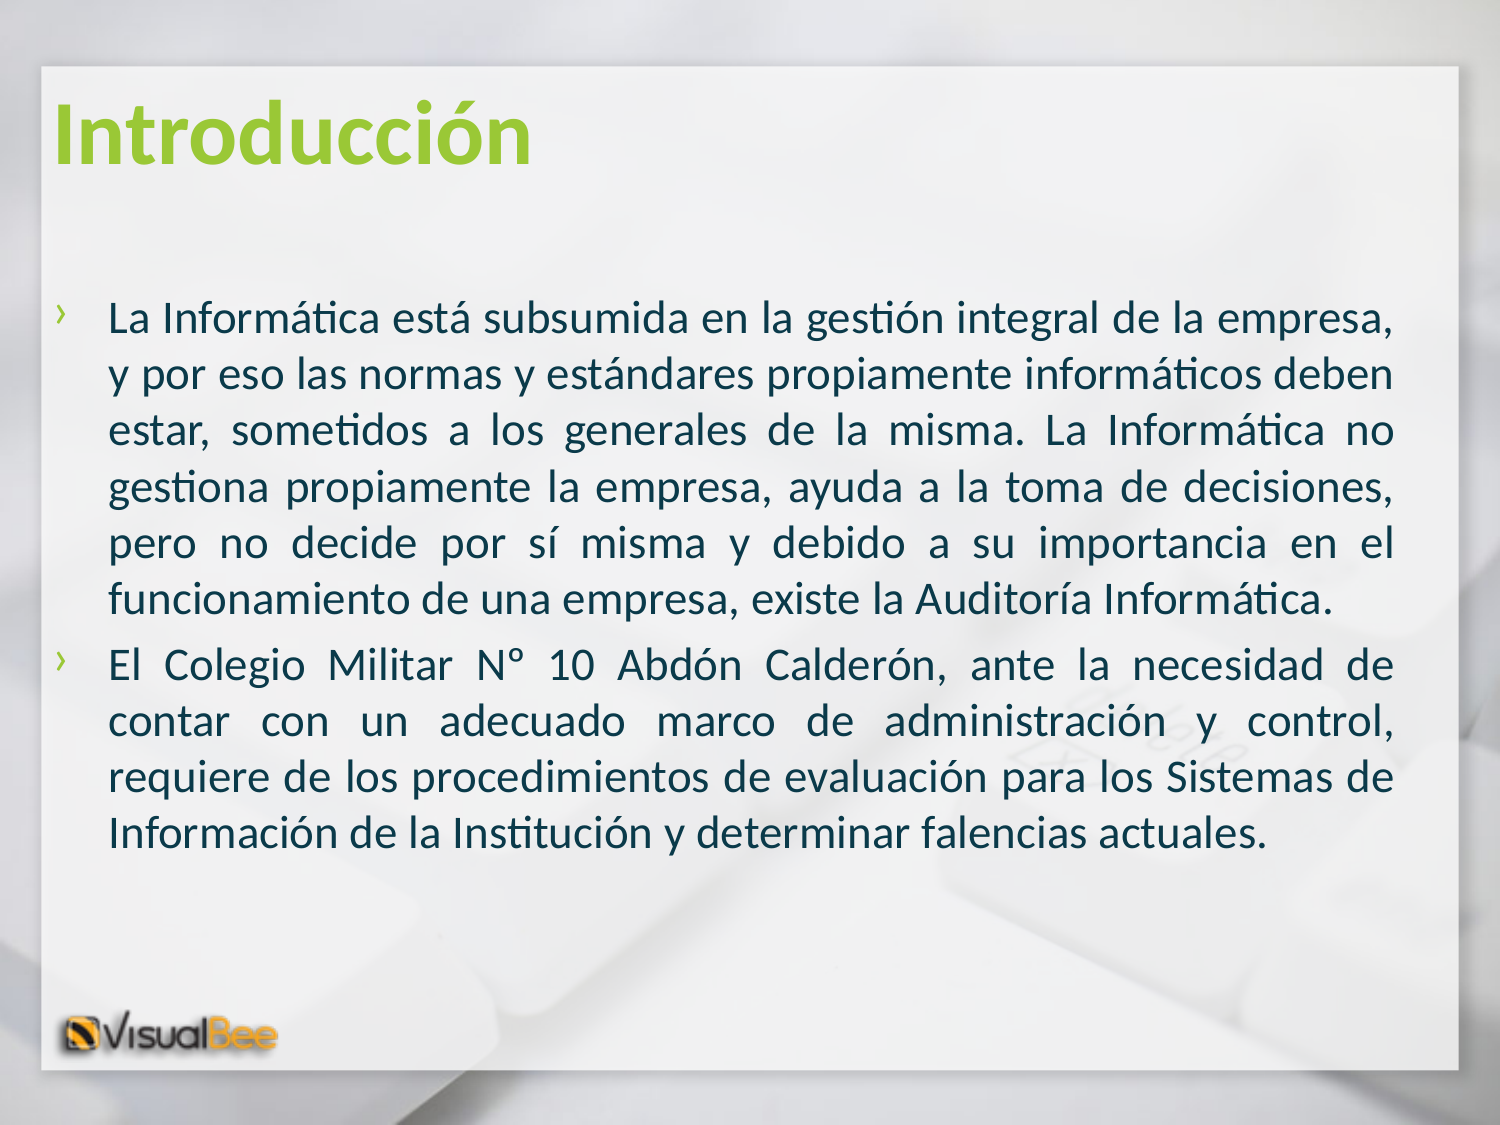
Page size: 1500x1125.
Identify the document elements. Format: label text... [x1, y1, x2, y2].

picture [0, 0, 1500, 1125]
list La Informática está subsumida en la gestión integral de la empresa, y por eso las normas y estándares propiamente informáticos deben estar, sometidos a los generales de la misma. La Informática no gestiona propiamente la empresa, ayuda a la toma de decisiones, pero no decide por sí misma y debido a su importancia en el funcionamiento de una empresa, existe la Auditoría Informática. El Colegio Militar Nº 10 Abdón Calderón, ante la necesidad de contar con un adecuado marco de administración y control, requiere de los procedimientos de evaluación para los Sistemas de Información de la Institución y determinar falencias actuales. [37, 278, 1412, 1050]
title Introducción [37, 60, 1447, 197]
